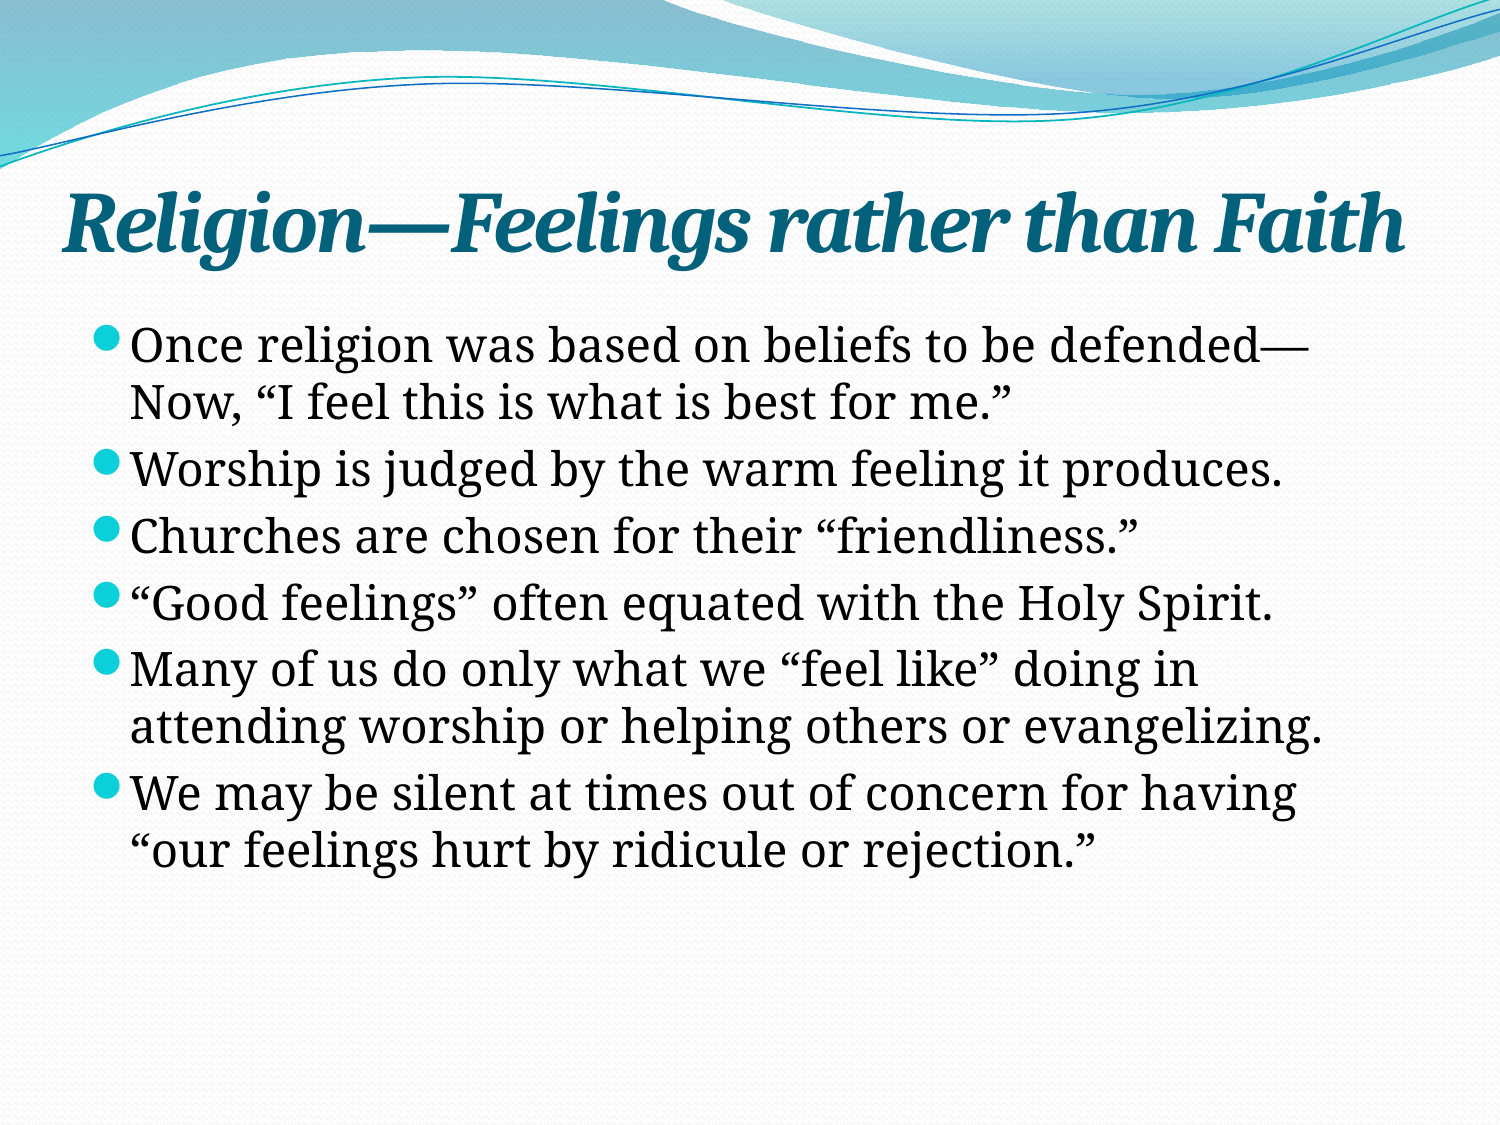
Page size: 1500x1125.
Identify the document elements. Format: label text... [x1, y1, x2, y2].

list Once religion was based on beliefs to be defended—Now, “I feel this is what is best for me.” Worship is judged by the warm feeling it produces. Churches are chosen for their “friendliness.” “Good feelings” often equated with the Holy Spirit. Many of us do only what we “feel like” doing in attending worship or helping others or evangelizing. We may be silent at times out of concern for having “our feelings hurt by ridicule or rejection.” [75, 307, 1425, 1073]
title Religion—Feelings rather than Faith [62, 82, 1463, 270]
